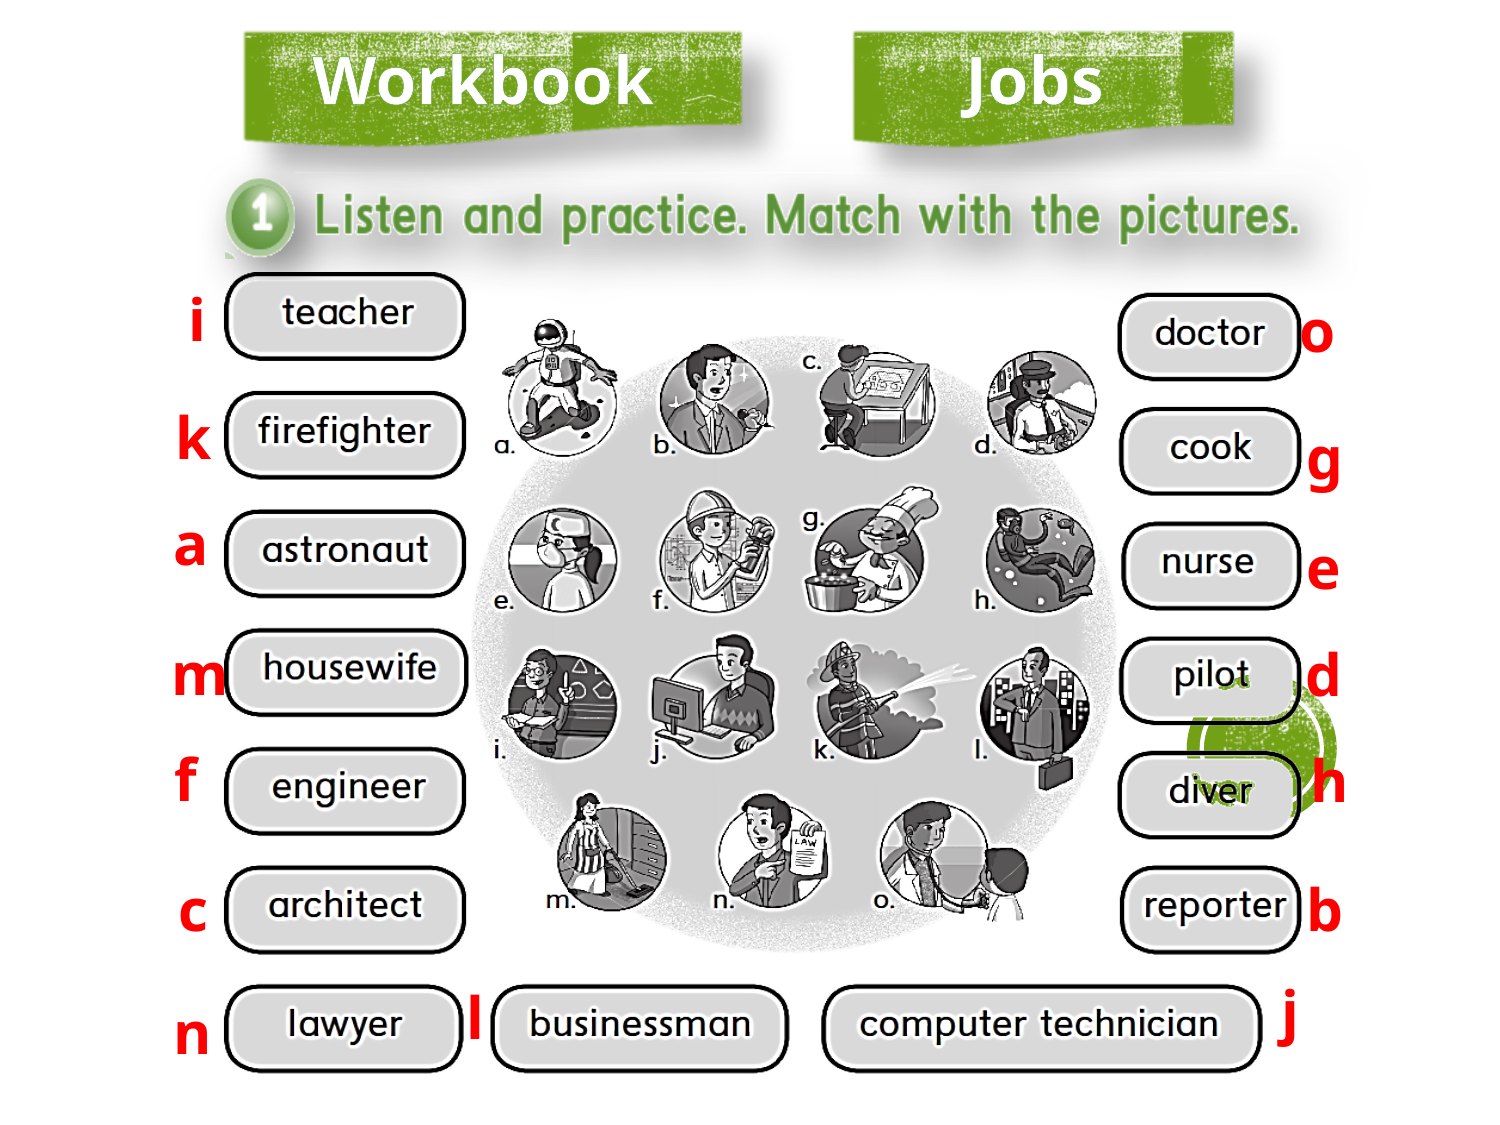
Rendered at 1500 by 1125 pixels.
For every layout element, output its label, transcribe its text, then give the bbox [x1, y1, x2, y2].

text_box b [1324, 865, 1358, 951]
text_box a [158, 499, 217, 585]
text_box e [1324, 523, 1356, 609]
picture [228, 176, 1314, 256]
text_box g [1324, 413, 1358, 499]
text_box k [161, 393, 217, 479]
picture [218, 264, 1324, 1083]
text_box h [1324, 736, 1364, 822]
text_box Workbook [245, 34, 740, 145]
text_box d [1324, 630, 1357, 716]
text_box Jobs [856, 34, 1232, 145]
text_box o [1324, 287, 1351, 372]
text_box c [163, 865, 217, 951]
text_box f [159, 736, 212, 821]
text_box n [159, 989, 217, 1074]
text_box m [156, 629, 217, 715]
text_box i [174, 275, 217, 361]
